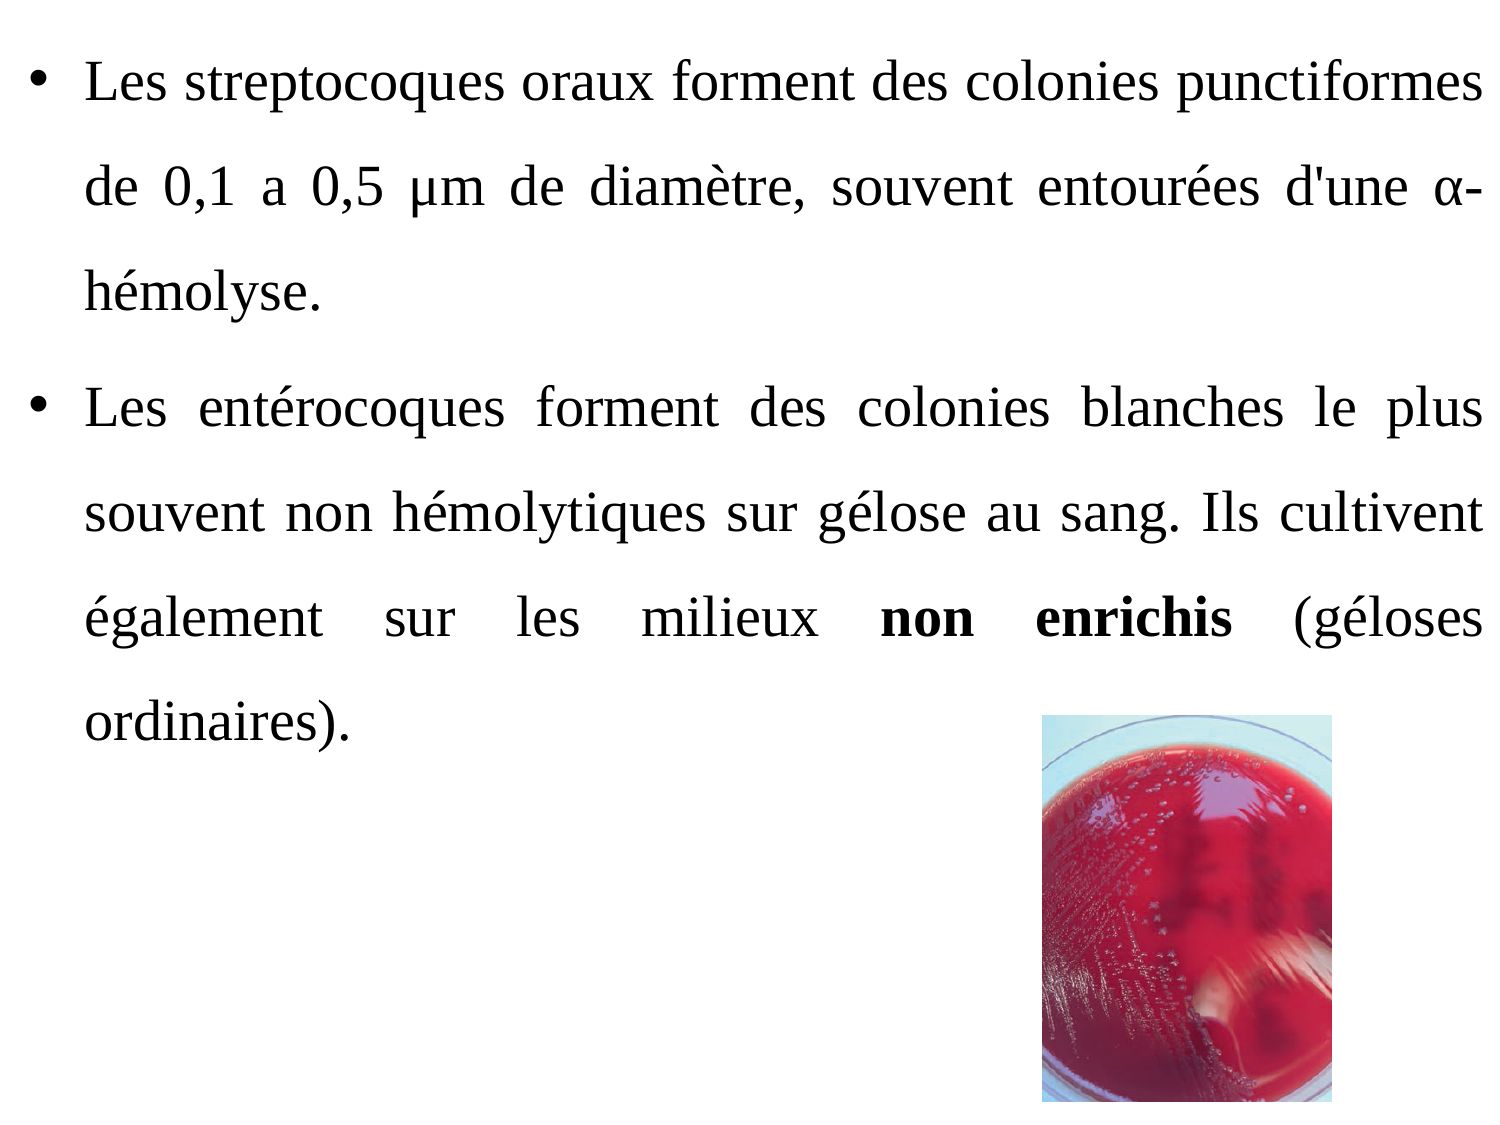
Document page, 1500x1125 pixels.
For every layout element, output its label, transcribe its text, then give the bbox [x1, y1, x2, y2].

list Les streptocoques oraux forment des colonies punctiformes de 0,1 a 0,5 μm de diamètre, souvent entourées d'une α-hémolyse. Les entérocoques forment des colonies blanches le plus souvent non hémolytiques sur gélose au sang. Ils cultivent également sur les milieux non enrichis (géloses ordinaires). [13, 0, 1500, 1005]
picture [1041, 715, 1332, 1102]
